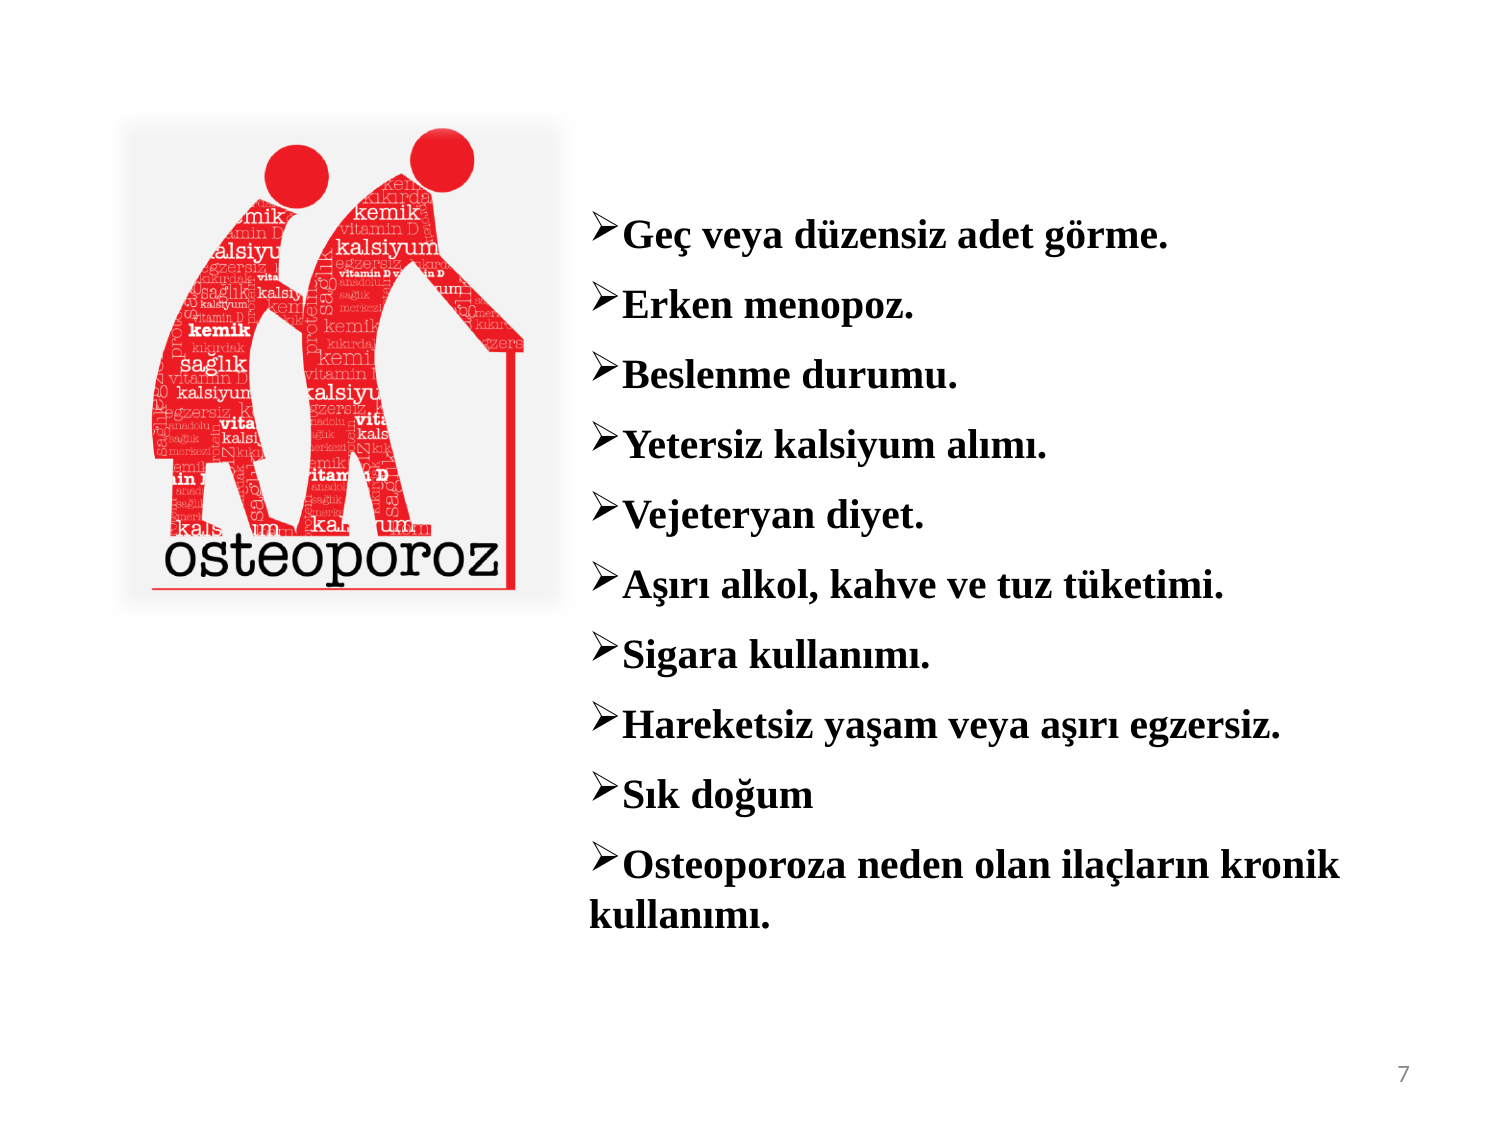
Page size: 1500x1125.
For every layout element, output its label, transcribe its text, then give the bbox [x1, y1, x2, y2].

picture [104, 105, 579, 624]
text_box Geç veya düzensiz adet görme. Erken menopoz. Beslenme durumu. Yetersiz kalsiyum alımı. Vejeteryan diyet. Aşırı alkol, kahve ve tuz tüketimi. Sigara kullanımı. Hareketsiz yaşam veya aşırı egzersiz. Sık doğum Osteoporoza neden olan ilaçların kronik kullanımı. [574, 199, 1371, 944]
slide_number 7 [1074, 1042, 1425, 1103]
